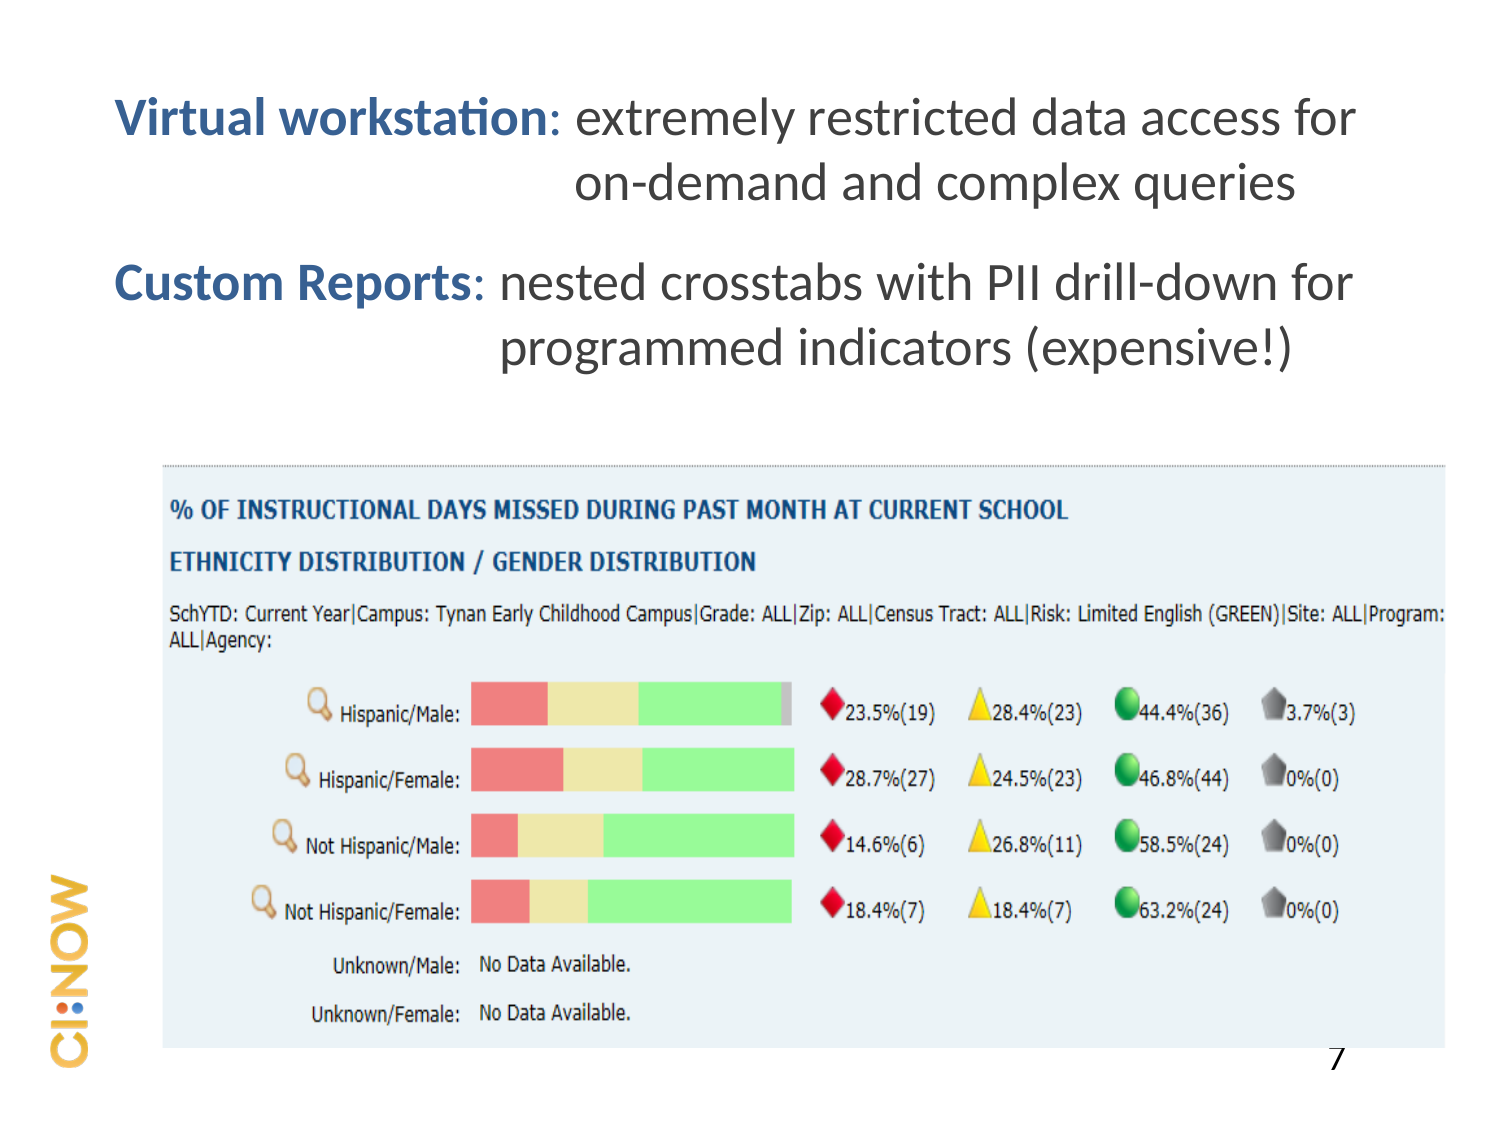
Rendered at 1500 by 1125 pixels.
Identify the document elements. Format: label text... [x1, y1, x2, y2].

text_box Virtual workstation: extremely restricted data access for on-demand and complex queries Custom Reports: nested crosstabs with PII drill-down for programmed indicators (expensive!) [99, 73, 1396, 384]
slide_number 7 [1312, 1057, 1438, 1083]
picture [51, 875, 88, 1067]
picture [162, 462, 1446, 1048]
